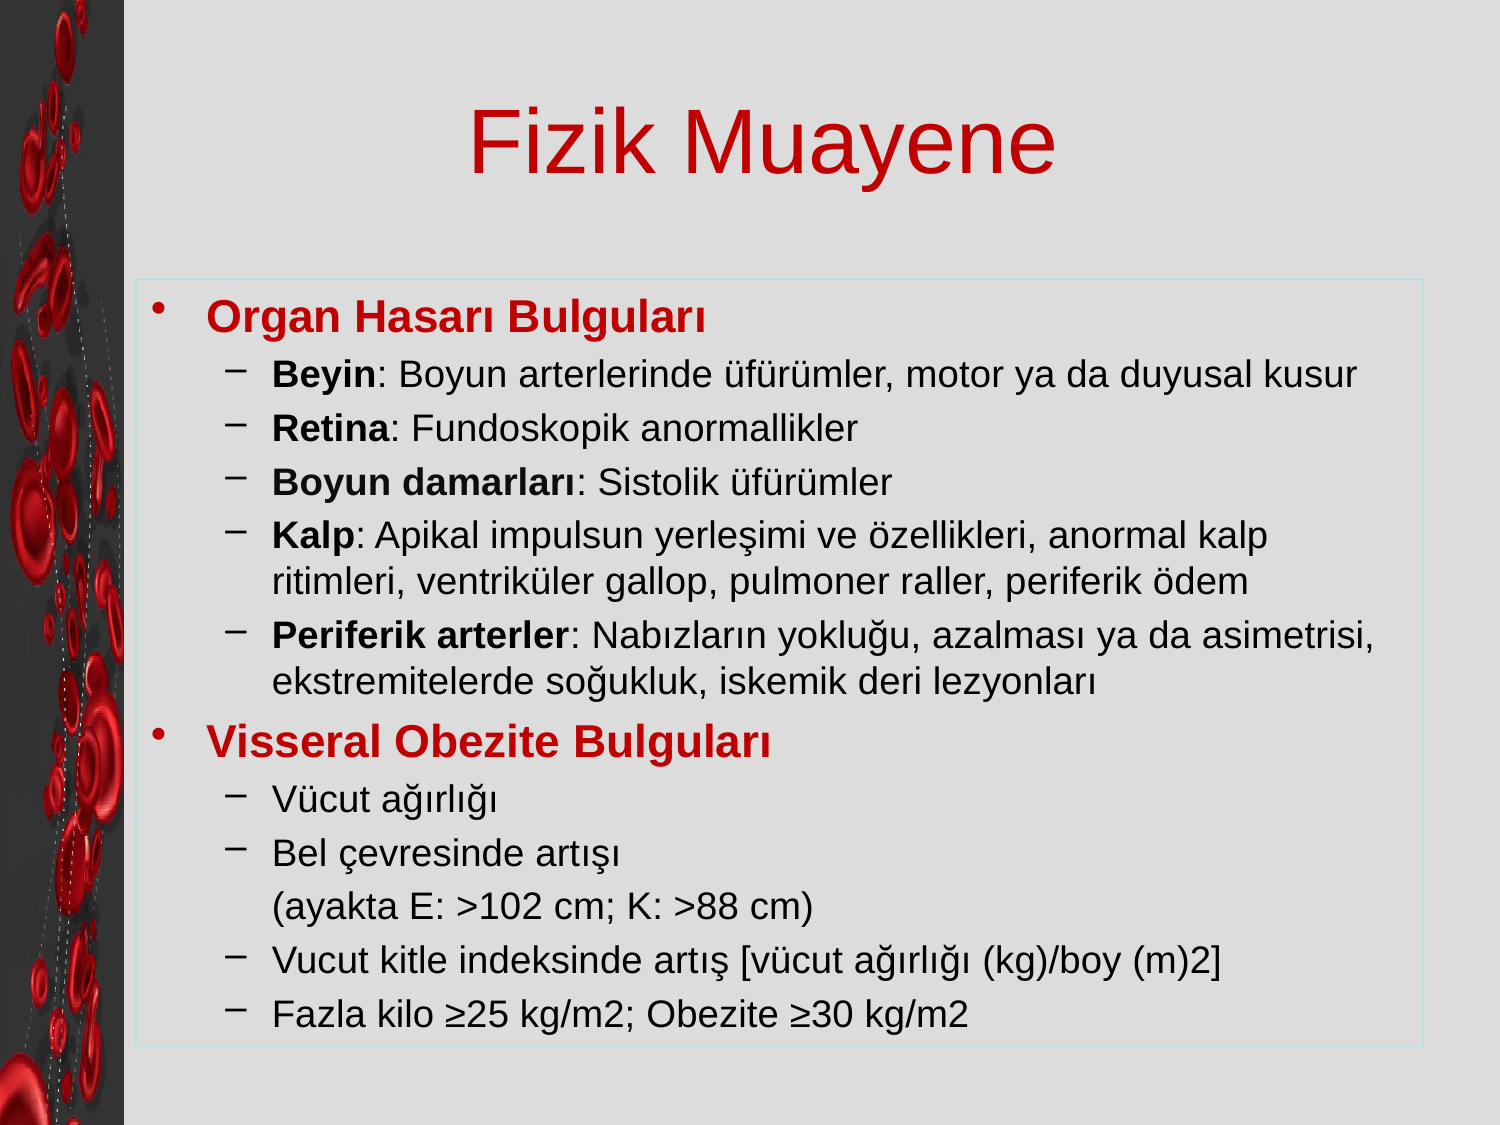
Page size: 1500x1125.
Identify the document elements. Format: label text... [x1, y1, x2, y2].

list Organ Hasarı Bulguları Beyin: Boyun arterlerinde üfürümler, motor ya da duyusal kusur Retina: Fundoskopik anormallikler Boyun damarları: Sistolik üfürümler Kalp: Apikal impulsun yerleşimi ve özellikleri, anormal kalp ritimleri, ventriküler gallop, pulmoner raller, periferik ödem Periferik arterler: Nabızların yokluğu, azalması ya da asimetrisi, ekstremitelerde soğukluk, iskemik deri lezyonları Visseral Obezite Bulguları Vücut ağırlığı Bel çevresinde artışı (ayakta E: >102 cm; K: >88 cm) Vucut kitle indeksinde artış [vücut ağırlığı (kg)/boy (m)2] Fazla kilo ≥25 kg/m2; Obezite ≥30 kg/m2 [135, 278, 1424, 1047]
title Fizik Muayene [129, 42, 1439, 231]
picture [0, 0, 125, 1125]
